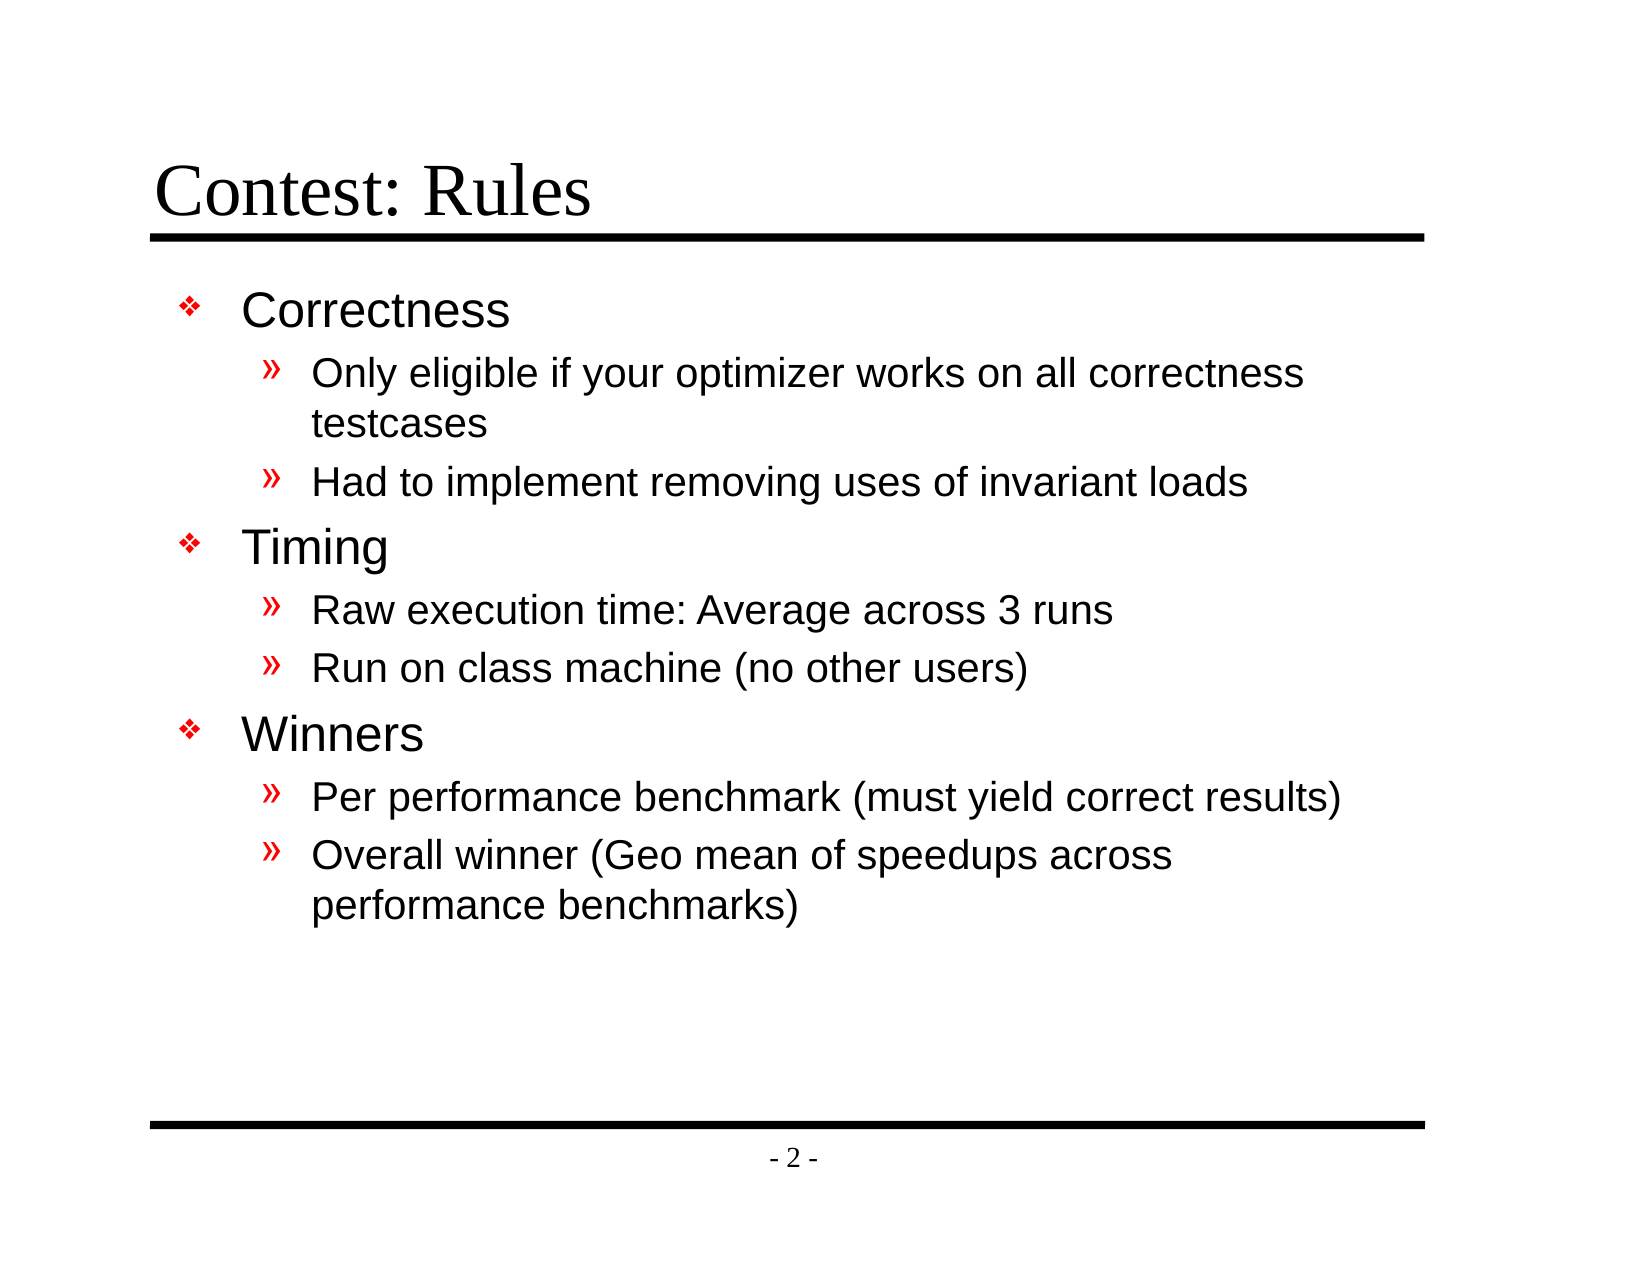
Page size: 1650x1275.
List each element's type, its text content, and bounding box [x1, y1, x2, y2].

title Contest: Rules [137, 137, 1413, 239]
list Correctness Only eligible if your optimizer works on all correctness testcases Had to implement removing uses of invariant loads Timing Raw execution time: Average across 3 runs Run on class machine (no other users) Winners Per performance benchmark (must yield correct results) Overall winner (Geo mean of speedups across performance benchmarks) [162, 269, 1425, 1125]
